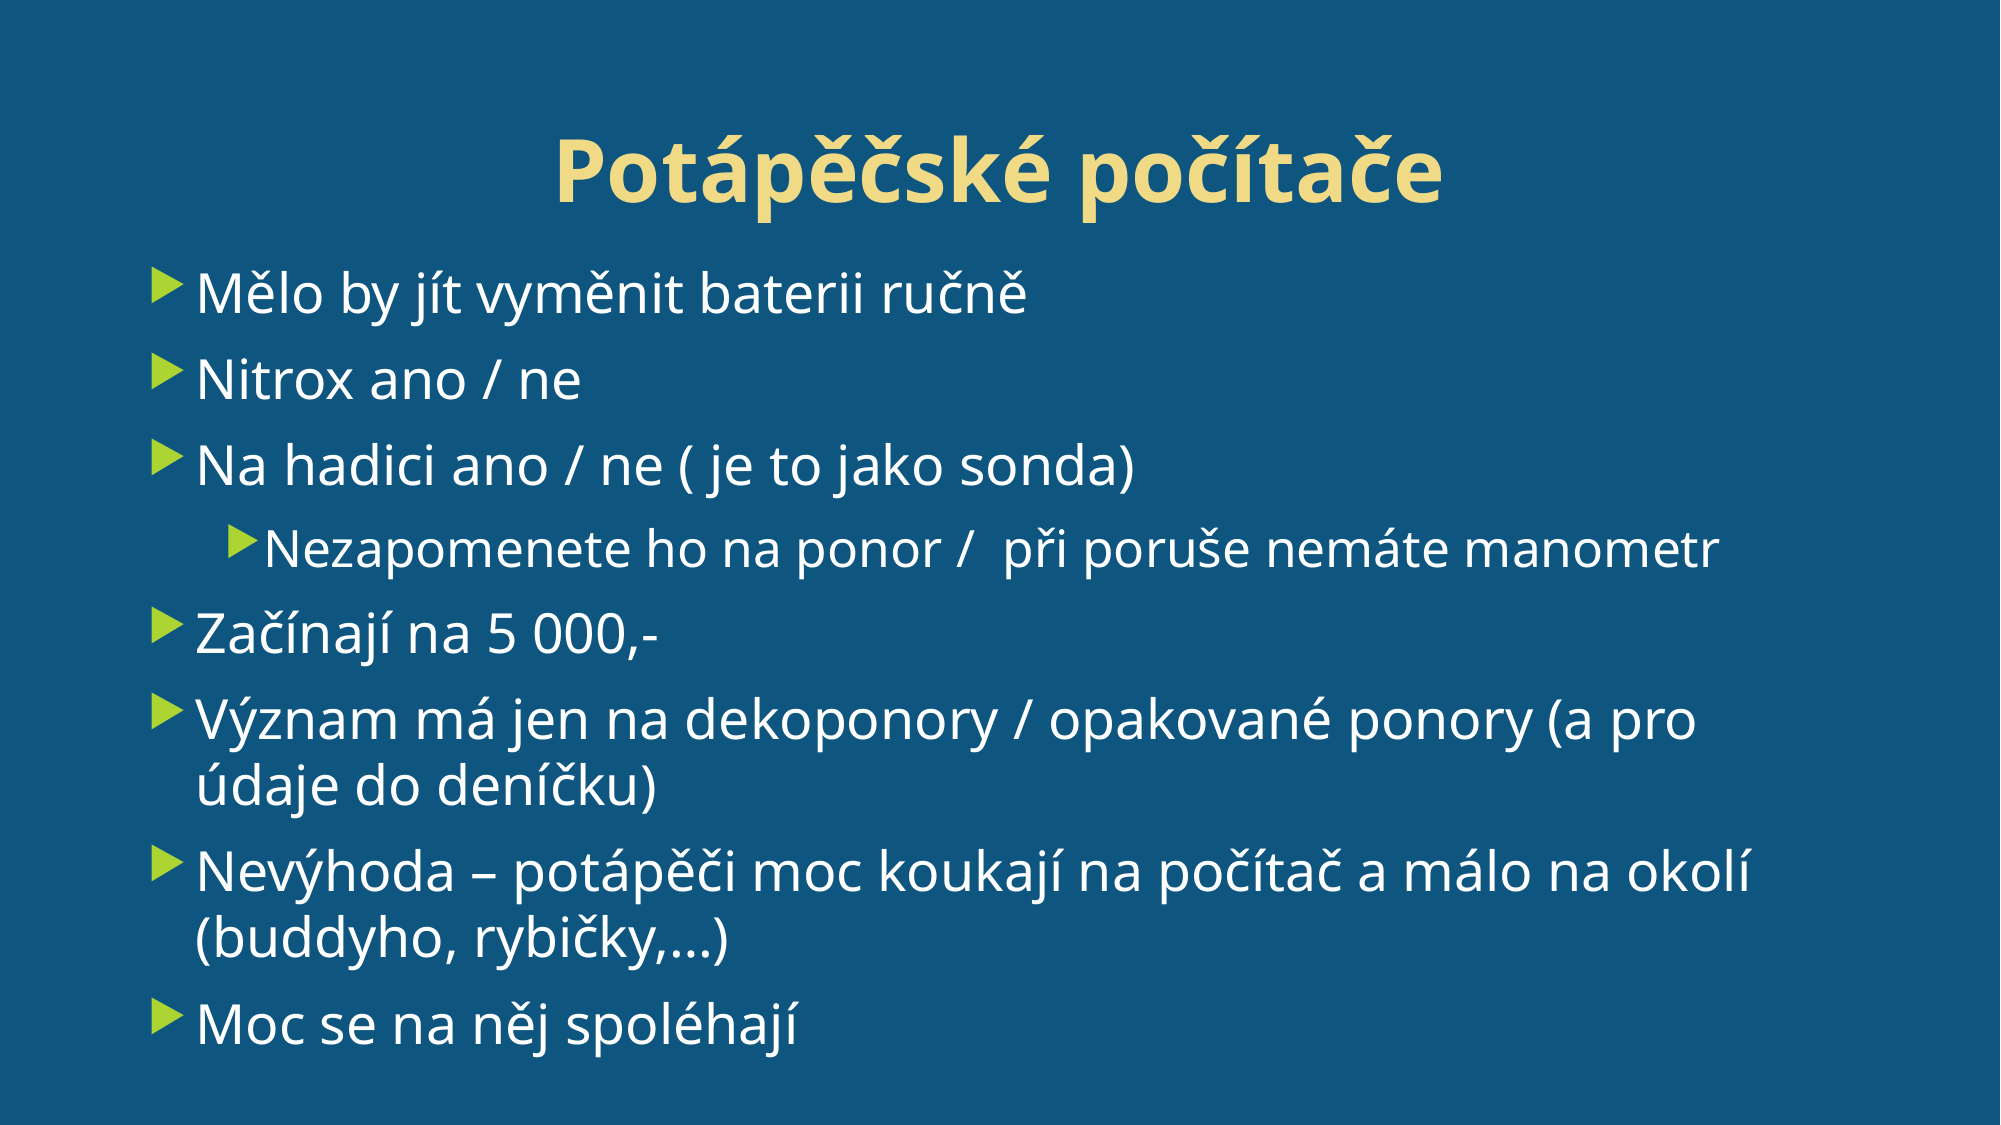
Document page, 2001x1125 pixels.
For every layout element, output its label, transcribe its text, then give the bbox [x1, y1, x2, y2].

title Potápěčské počítače [227, 107, 1771, 250]
list Mělo by jít vyměnit baterii ručně Nitrox ano / ne Na hadici ano / ne ( je to jako sonda) Nezapomenete ho na ponor / při poruše nemáte manometr Začínají na 5 000,- Význam má jen na dekoponory / opakované ponory (a pro údaje do deníčku) Nevýhoda – potápěči moc koukají na počítač a málo na okolí (buddyho, rybičky,…) Moc se na něj spoléhají [55, 250, 1771, 1074]
